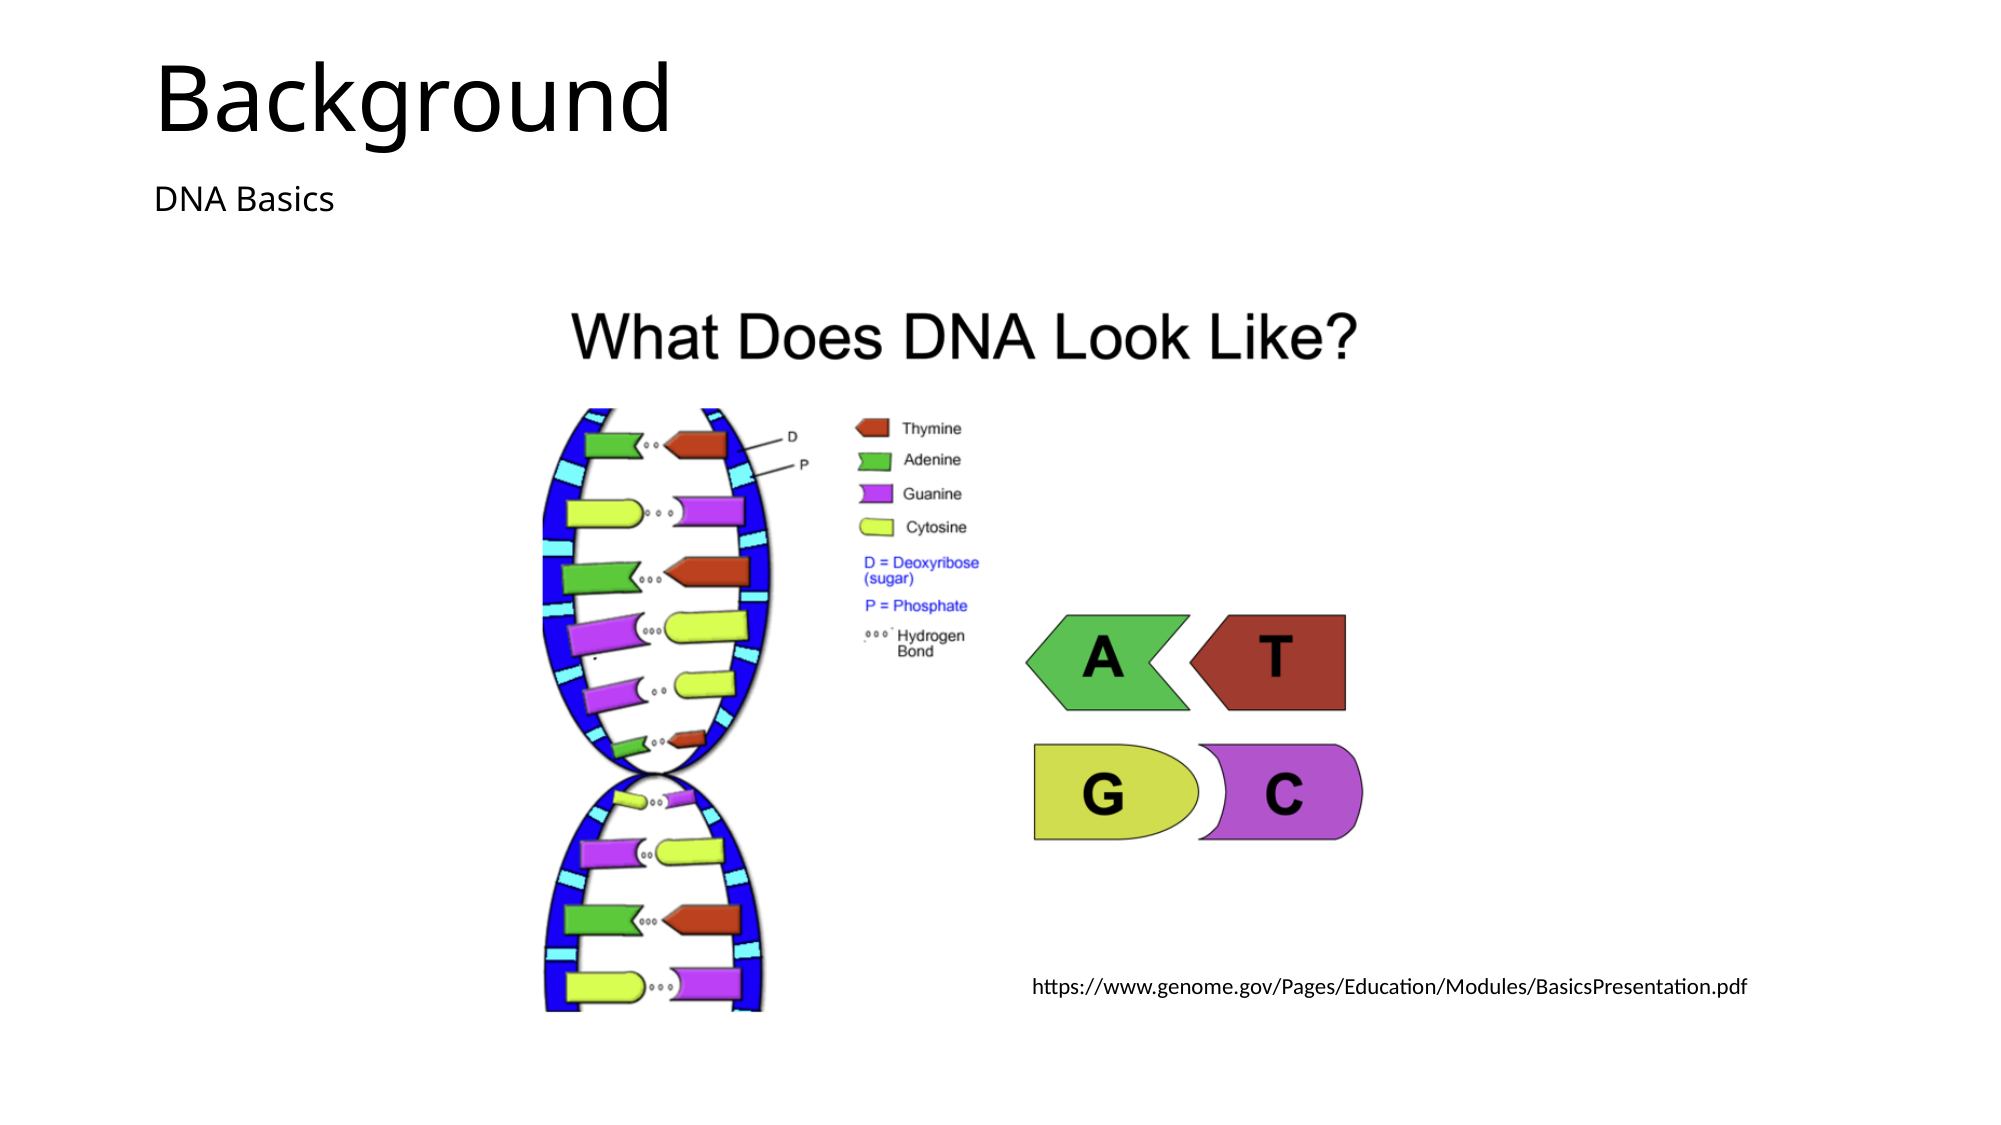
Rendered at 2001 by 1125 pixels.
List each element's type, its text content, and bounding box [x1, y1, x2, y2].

picture [448, 281, 1481, 1052]
text_box https://www.genome.gov/Pages/Education/Modules/BasicsPresentation.pdf [1481, 964, 2000, 1007]
title Background [138, 29, 1862, 174]
list DNA Basics [138, 174, 1862, 227]
